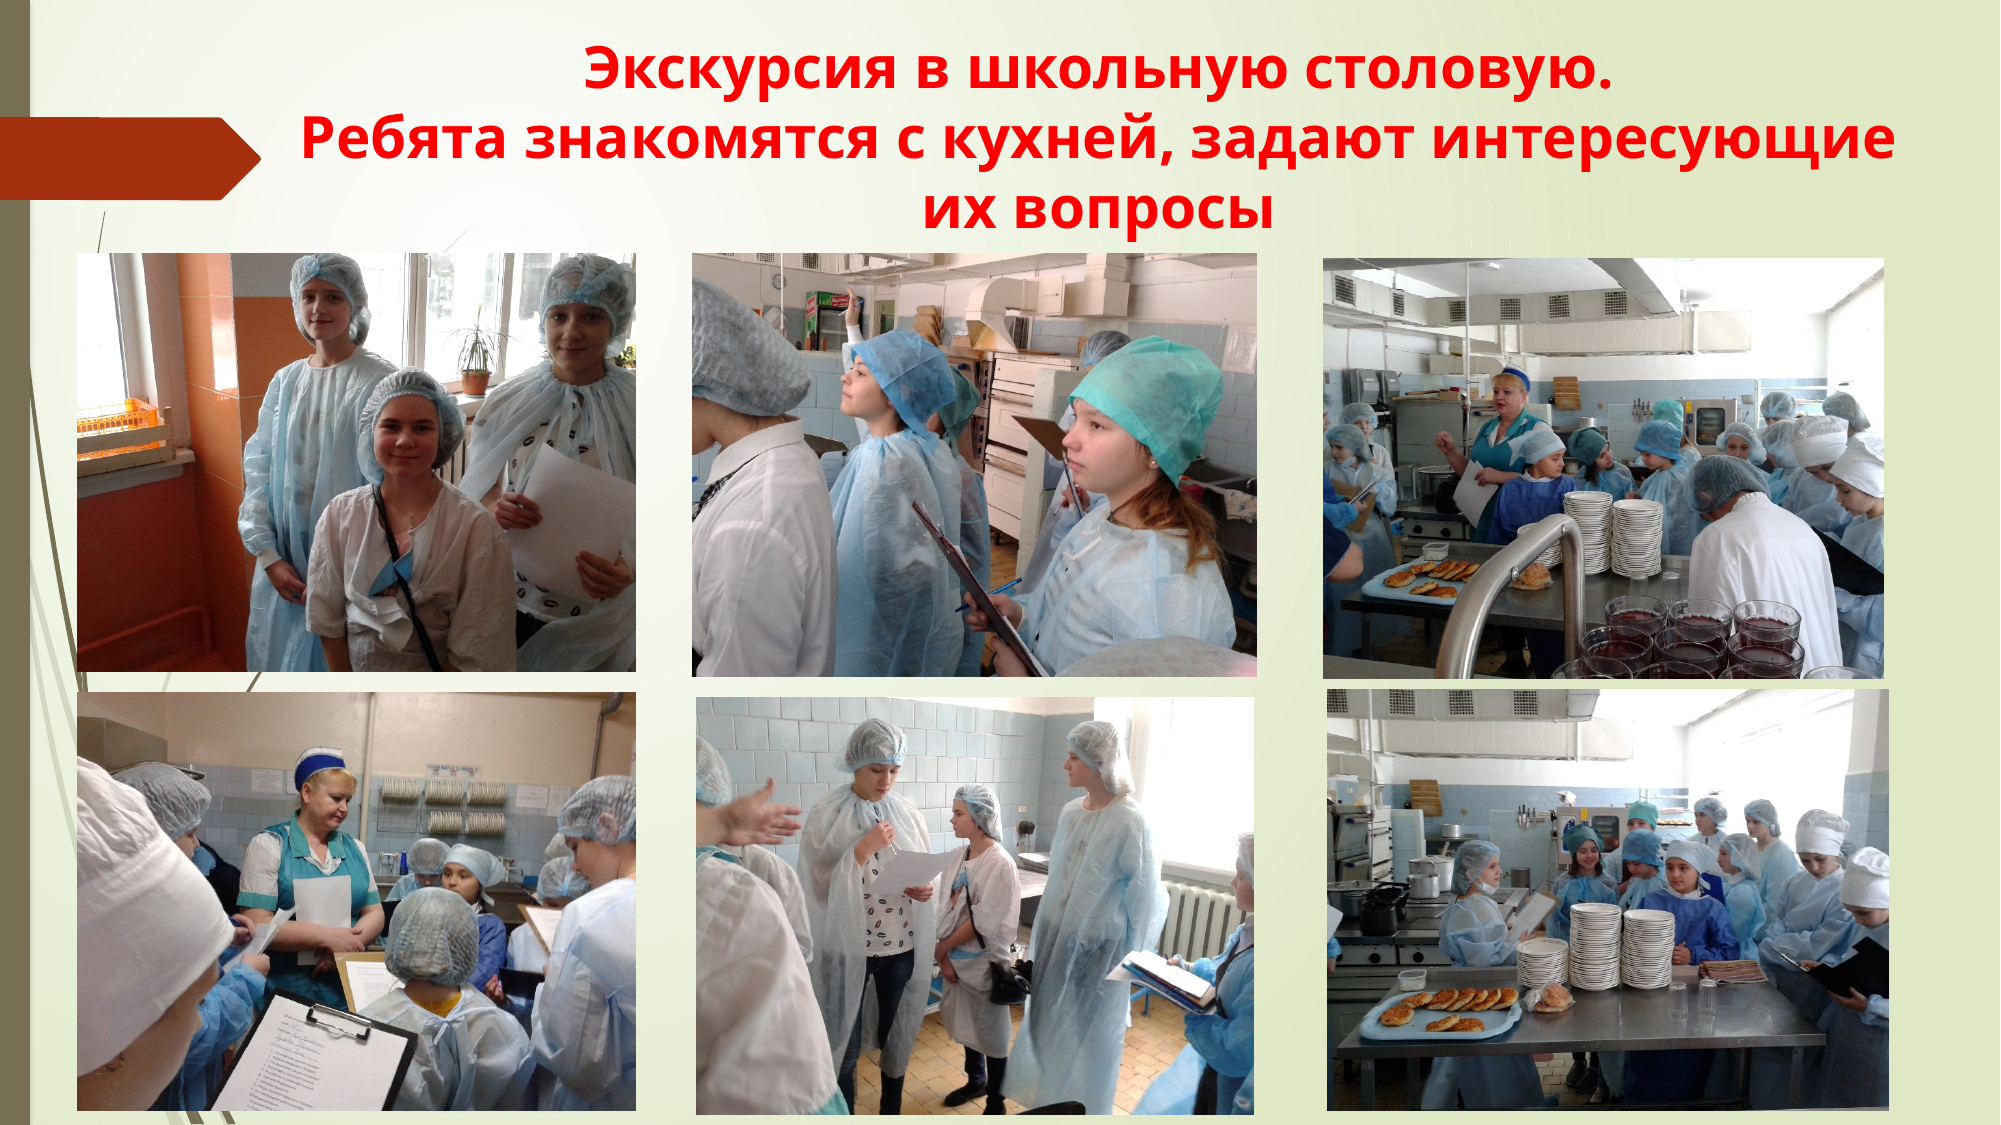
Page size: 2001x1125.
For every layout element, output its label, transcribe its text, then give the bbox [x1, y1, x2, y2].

picture [77, 252, 636, 672]
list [692, 252, 1258, 677]
picture [1323, 258, 1884, 679]
picture [696, 697, 1254, 1116]
title Экскурсия в школьную столовую. Ребята знакомятся с кухней, задают интересующие их вопросы [261, 23, 1936, 313]
picture [77, 691, 636, 1111]
picture [1326, 688, 1890, 1111]
